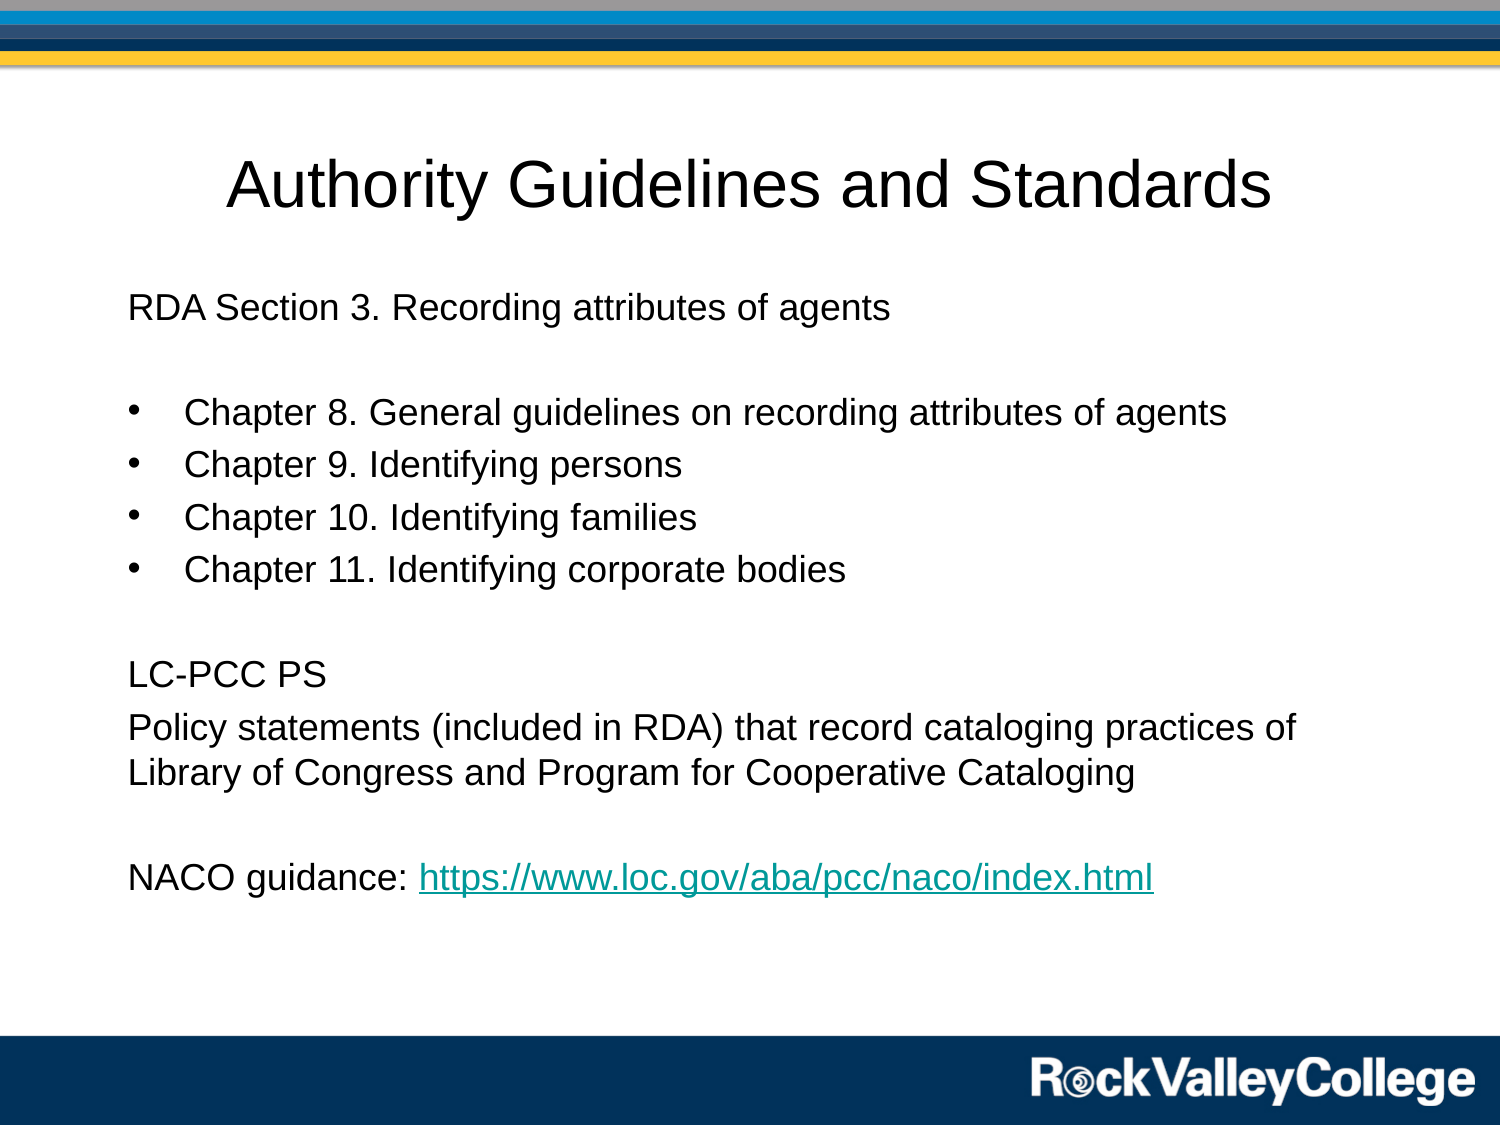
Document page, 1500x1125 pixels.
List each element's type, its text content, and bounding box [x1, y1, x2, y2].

picture [0, 0, 1500, 10]
picture [0, 25, 1500, 1125]
title Authority Guidelines and Standards [112, 112, 1388, 250]
list RDA Section 3. Recording attributes of agents Chapter 8. General guidelines on recording attributes of agents Chapter 9. Identifying persons Chapter 10. Identifying families Chapter 11. Identifying corporate bodies LC-PCC PS Policy statements (included in RDA) that record cataloging practices of Library of Congress and Program for Cooperative Cataloging NACO guidance: https://www.loc.gov/aba/pcc/naco/index.html [112, 275, 1388, 988]
